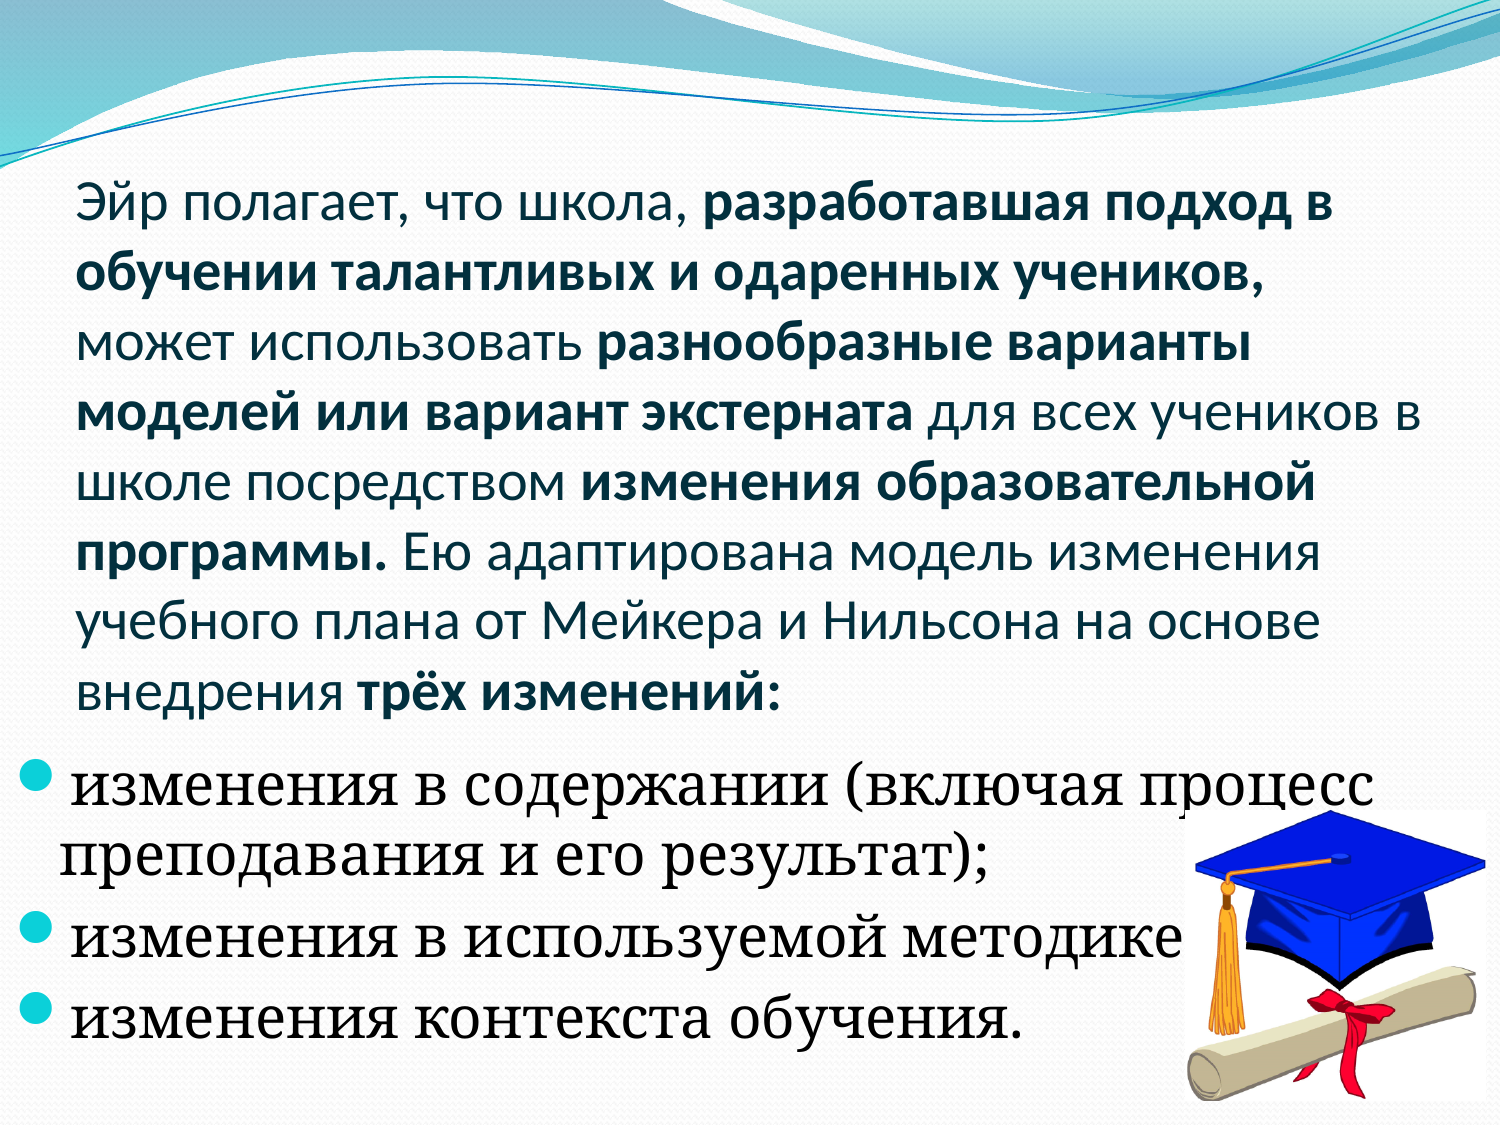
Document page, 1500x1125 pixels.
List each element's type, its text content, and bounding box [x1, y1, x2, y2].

title Эйр полагает, что школа, разработавшая подход в обучении талантливых и одаренных учеников, может использовать разнообразные варианты моделей или вариант экстерната для всех учеников в школе посредством изменения образовательной программы. Ею адаптирована модель изменения учебного плана от Мейкера и Нильсона на основе внедрения трёх изменений: [74, 115, 1426, 739]
picture [1185, 810, 1486, 1102]
list изменения в содержании (включая процесс преподавания и его результат); изменения в используемой методике; изменения контекста обучения. [0, 739, 1426, 1125]
